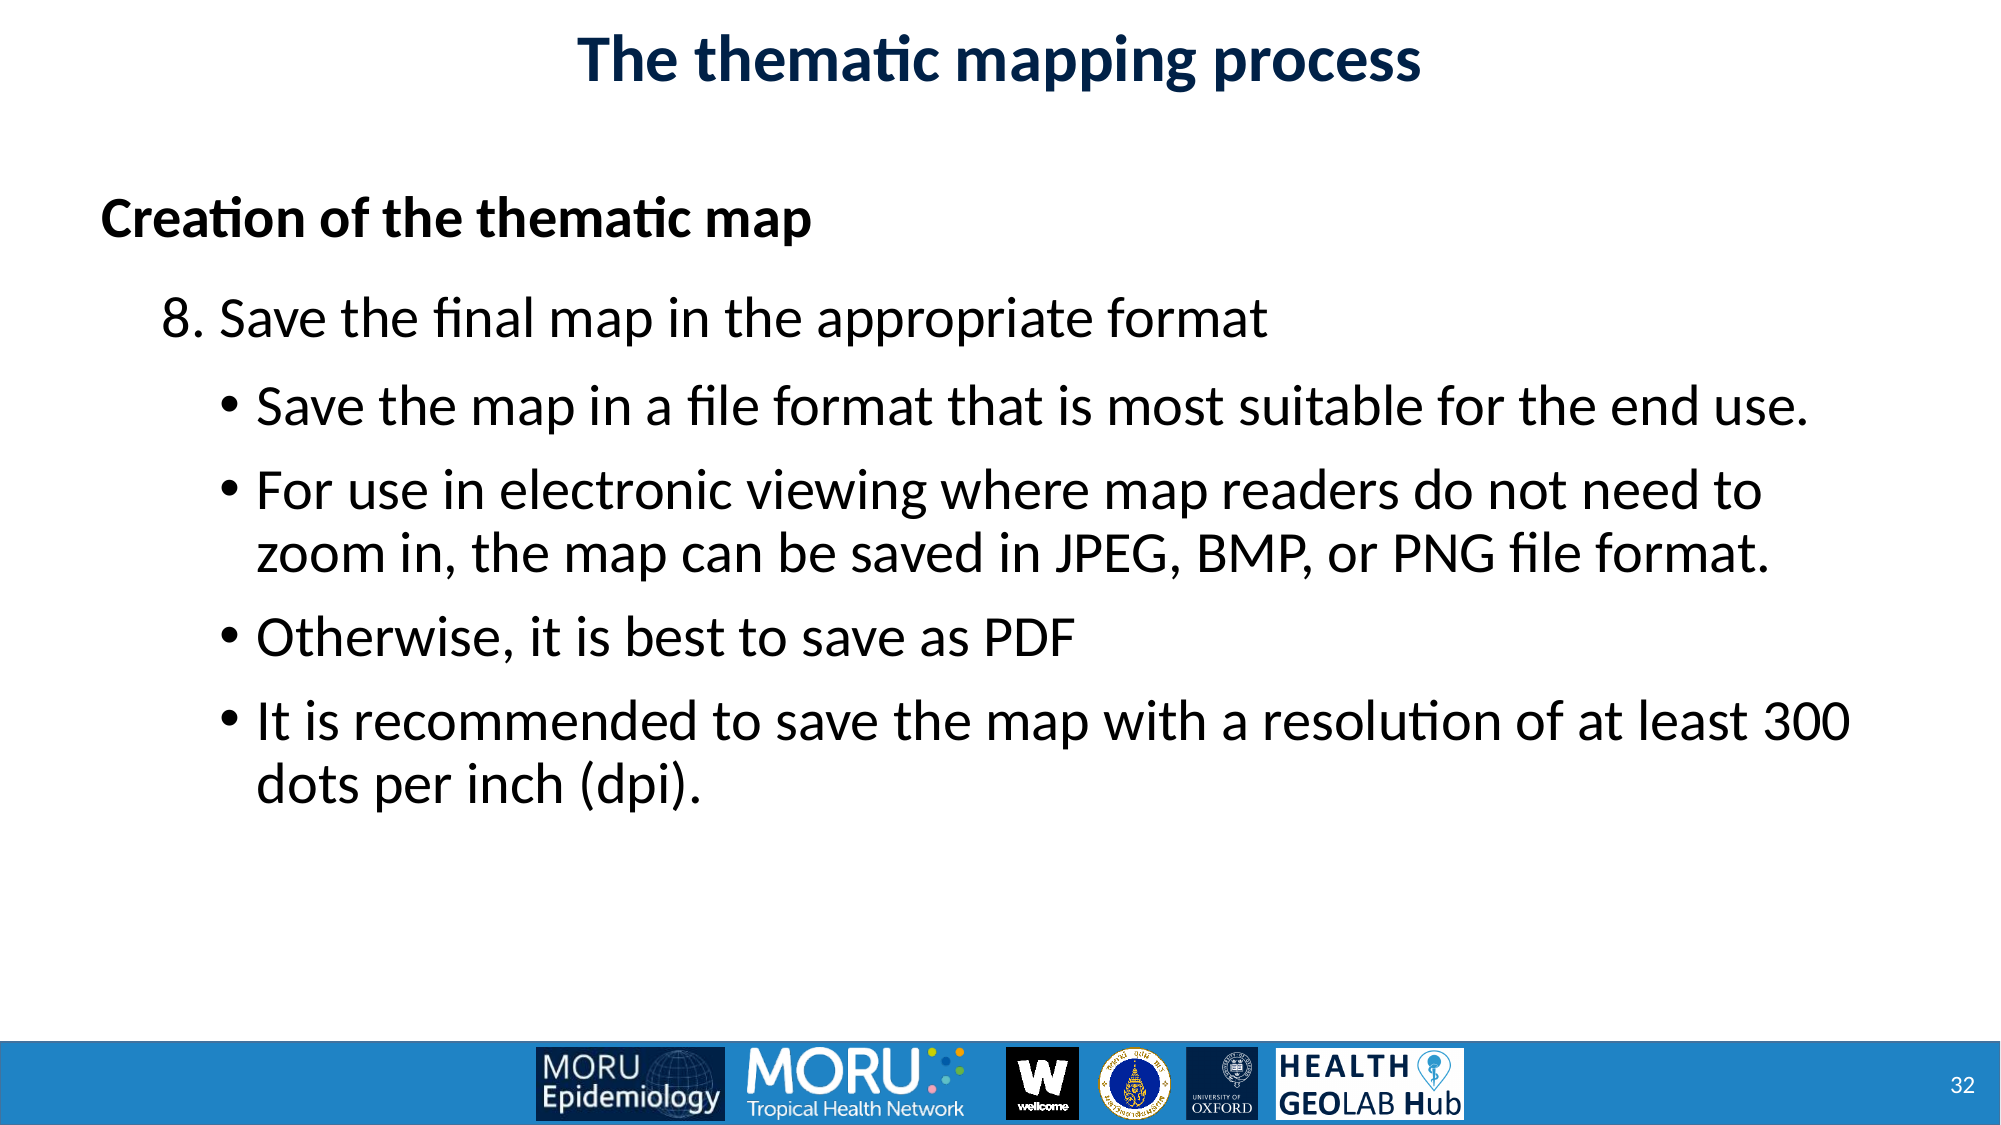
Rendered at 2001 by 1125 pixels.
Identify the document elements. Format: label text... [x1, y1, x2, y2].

text_box Creation of the thematic map [87, 180, 1381, 334]
picture [1275, 1077, 1464, 1120]
picture [536, 1077, 725, 1121]
text_box The thematic mapping process [0, 2, 2000, 117]
picture [1006, 1077, 1079, 1120]
text_box Save the map in a file format that is most suitable for the end use. For use in electronic viewing where map readers do not need to zoom in, the map can be saved in JPEG, BMP, or PNG file format. Otherwise, it is best to save as PDF It is recommended to save the map with a resolution of at least 300 dots per inch (dpi). [204, 368, 1916, 1077]
text_box 8. Save the final map in the appropriate format [147, 279, 1553, 368]
picture [1186, 1077, 1258, 1120]
picture [1098, 1077, 1171, 1120]
picture [747, 1077, 964, 1120]
